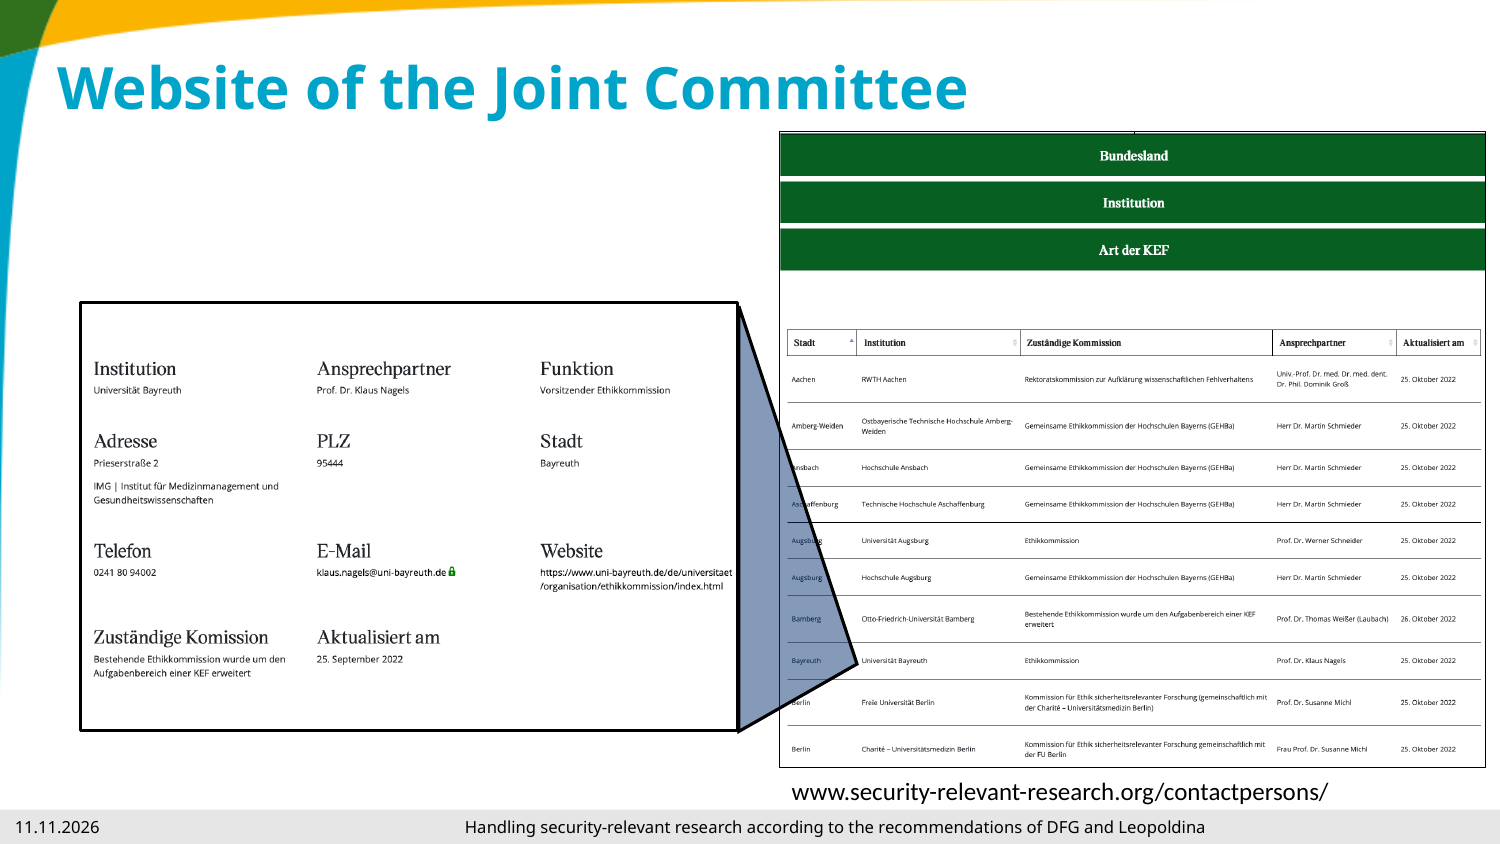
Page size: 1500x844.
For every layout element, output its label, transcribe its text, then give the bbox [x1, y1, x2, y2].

picture [82, 303, 737, 730]
text_box Website of the Joint Committee [42, 13, 1425, 162]
text_box www.security-relevant-research.org/contactpersons/ [776, 768, 1500, 814]
text_box [737, 305, 780, 734]
picture [780, 131, 1485, 767]
